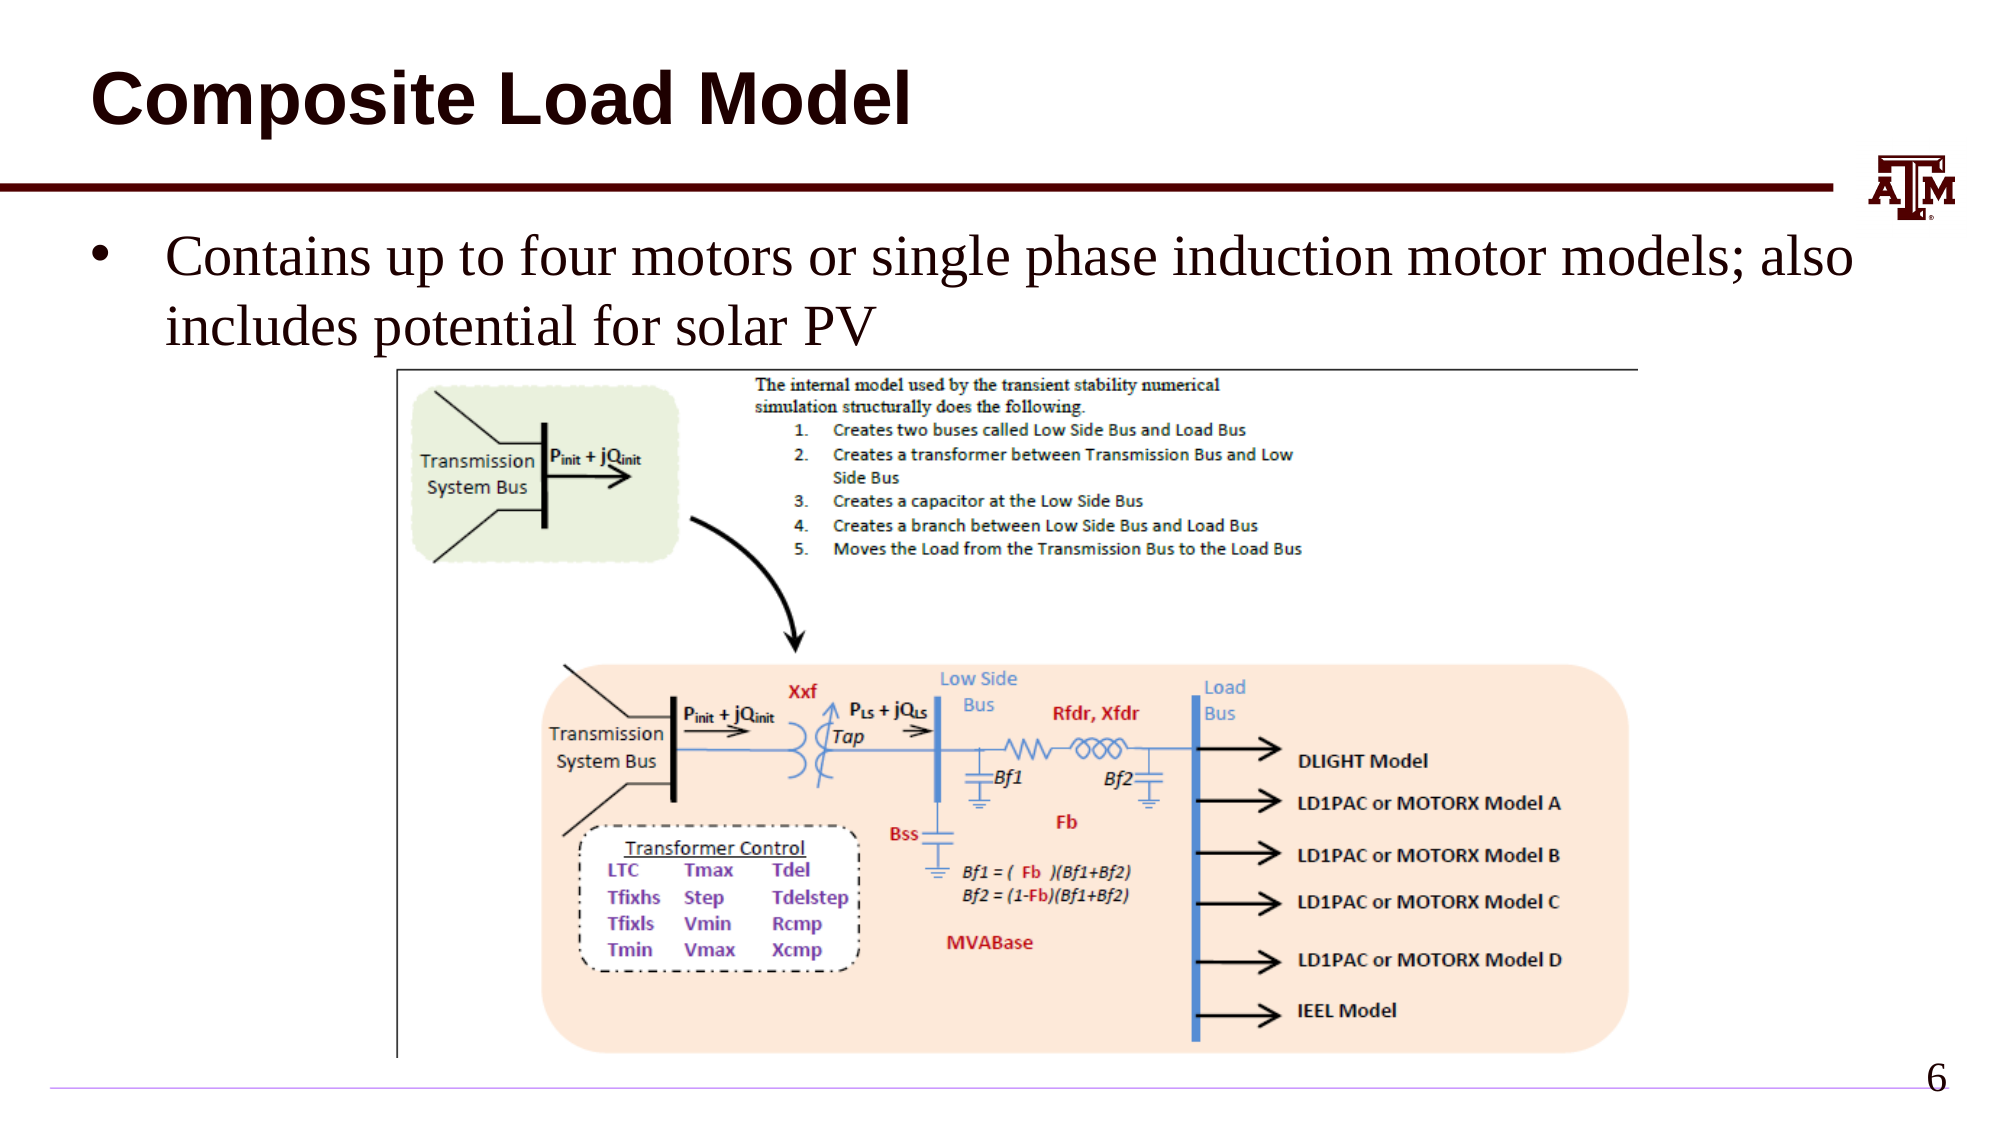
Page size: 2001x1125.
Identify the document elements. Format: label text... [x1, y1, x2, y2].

title Composite Load Model [74, 12, 1909, 188]
slide_number 5 [1862, 1037, 1963, 1113]
picture [1856, 137, 1967, 238]
picture [358, 362, 1638, 1058]
list Contains up to four motors or single phase induction motor models; also includes potential for solar PV [74, 209, 1929, 476]
